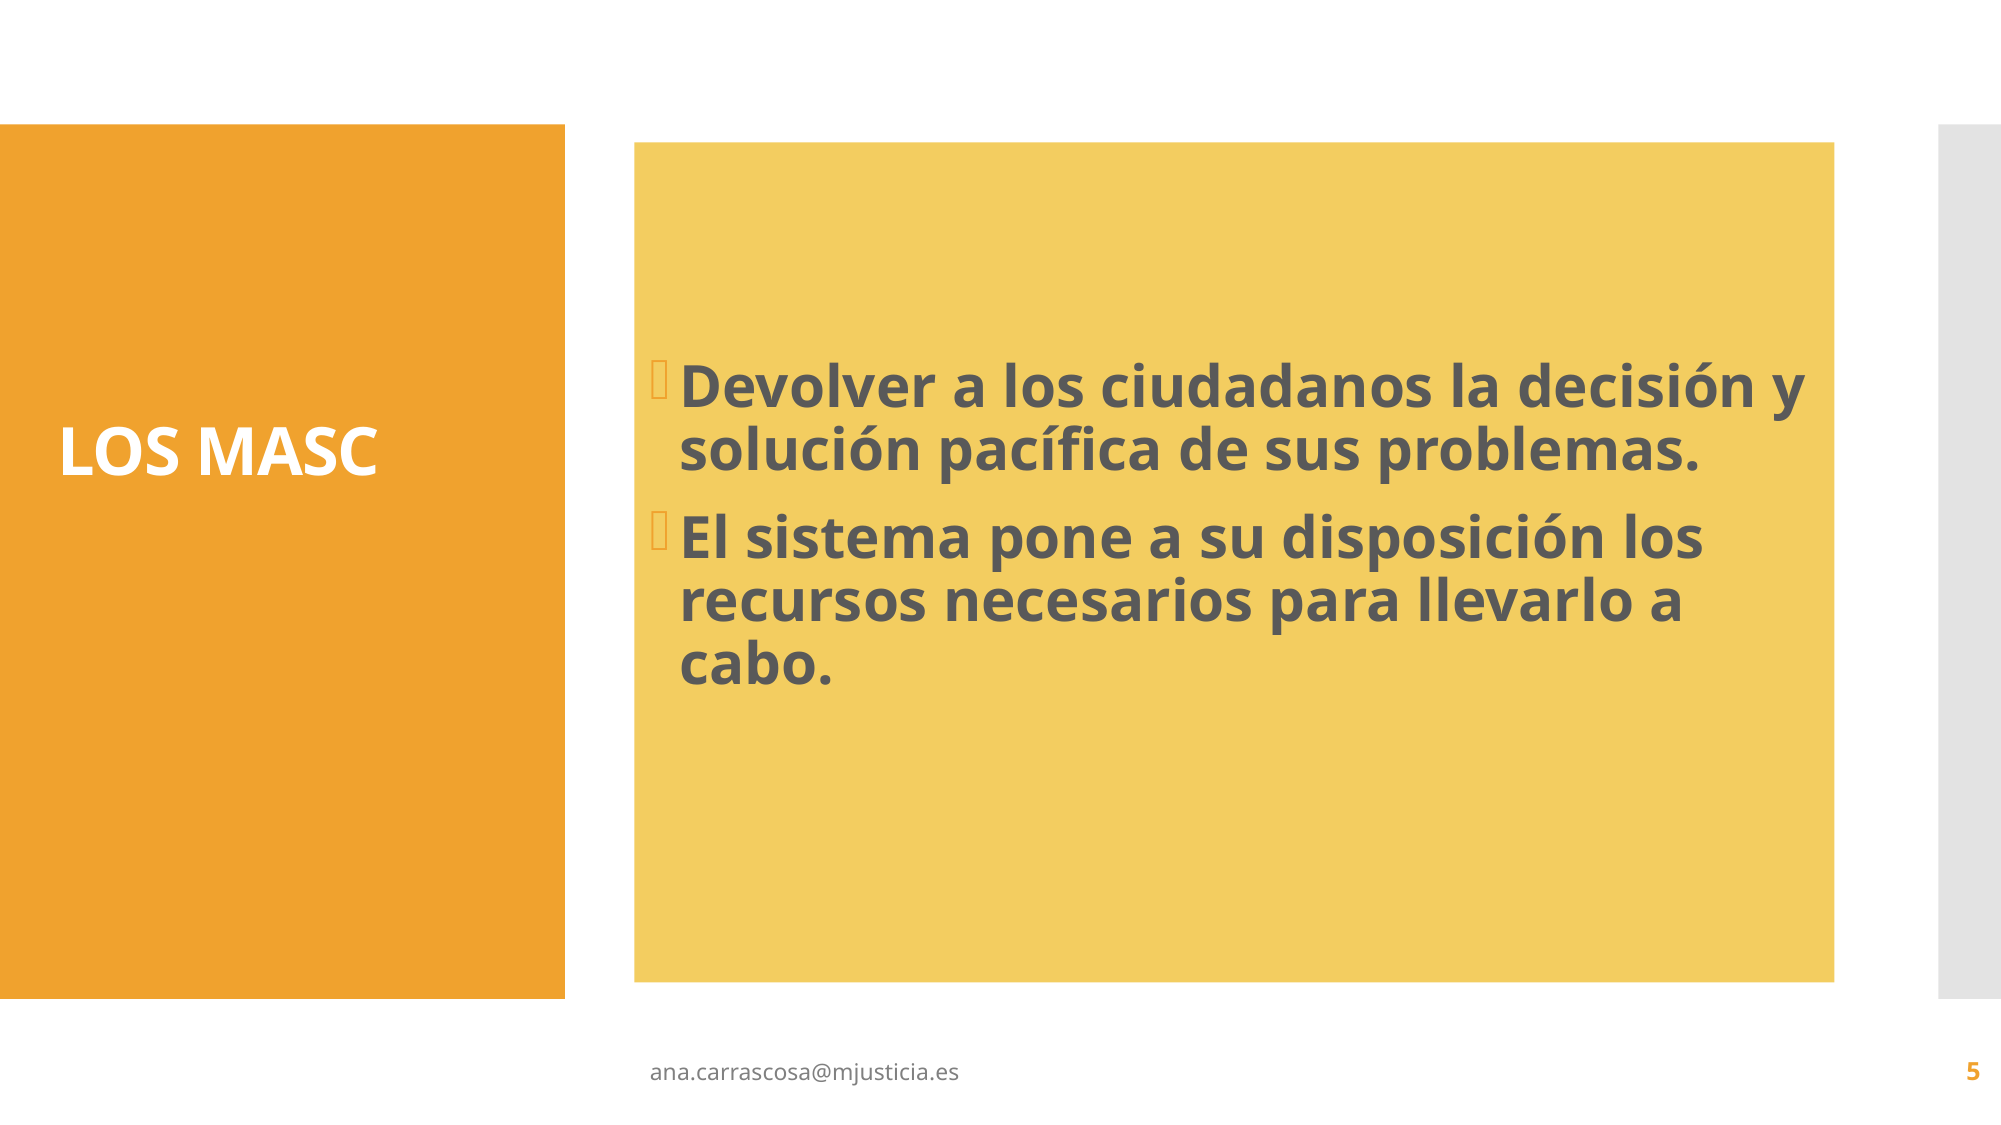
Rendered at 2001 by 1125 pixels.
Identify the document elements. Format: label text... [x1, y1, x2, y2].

title LOS MASC [41, 187, 507, 578]
footer ana.carrascosa@mjusticia.es [634, 1042, 1605, 1103]
list Devolver a los ciudadanos la decisión y solución pacífica de sus problemas. El sistema pone a su disposición los recursos necesarios para llevarlo a cabo. [634, 142, 1835, 983]
slide_number 5 [1744, 1042, 1996, 1103]
